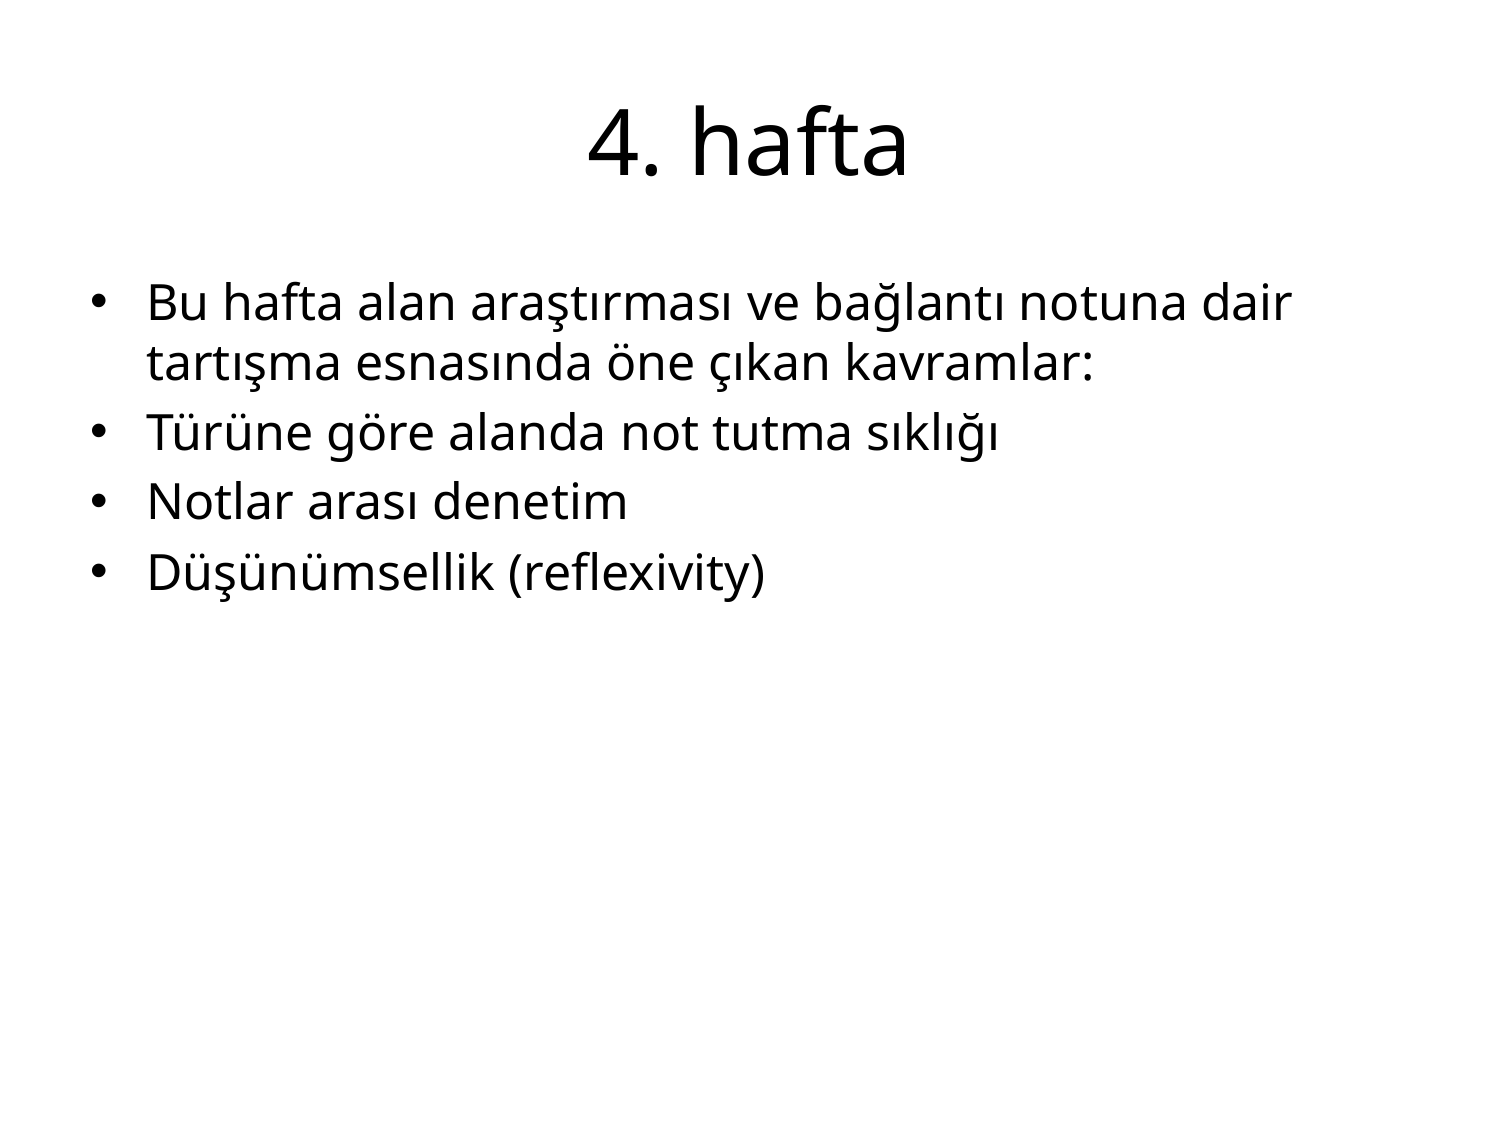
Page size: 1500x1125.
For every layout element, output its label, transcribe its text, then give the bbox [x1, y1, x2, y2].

list Bu hafta alan araştırması ve bağlantı notuna dair tartışma esnasında öne çıkan kavramlar: Türüne göre alanda not tutma sıklığı Notlar arası denetim Düşünümsellik (reflexivity) [75, 262, 1425, 1005]
title 4. hafta [75, 45, 1425, 233]
